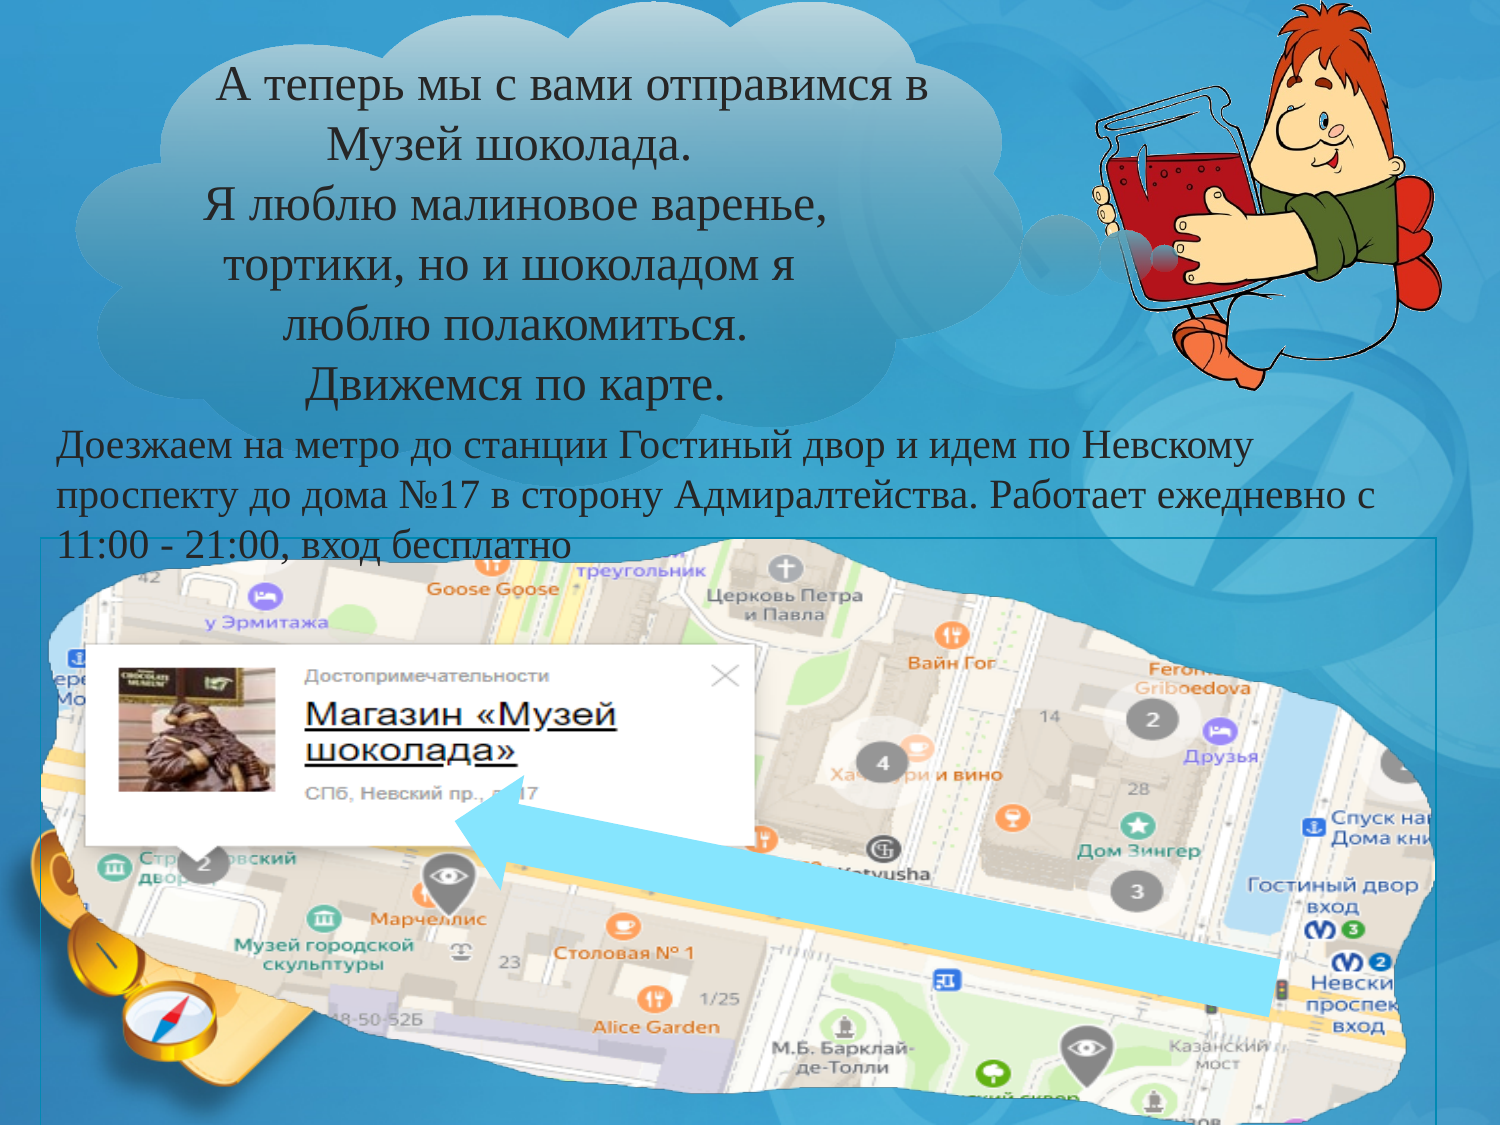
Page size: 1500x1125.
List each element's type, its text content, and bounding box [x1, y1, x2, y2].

text_box Доезжаем на метро до станции Гостиный двор и идем по Невскому проспекту до дома №17 в сторону Адмиралтейства. Работает ежедневно с 11:00 - 21:00, вход бесплатно [41, 408, 1400, 537]
picture [0, 0, 1500, 1125]
text_box А теперь мы с вами отправимся в Музей шоколада. Я люблю малиновое варенье, тортики, но и шоколадом я люблю полакомиться. Движемся по карте. [75, 1, 1087, 408]
picture [42, 538, 1434, 1125]
